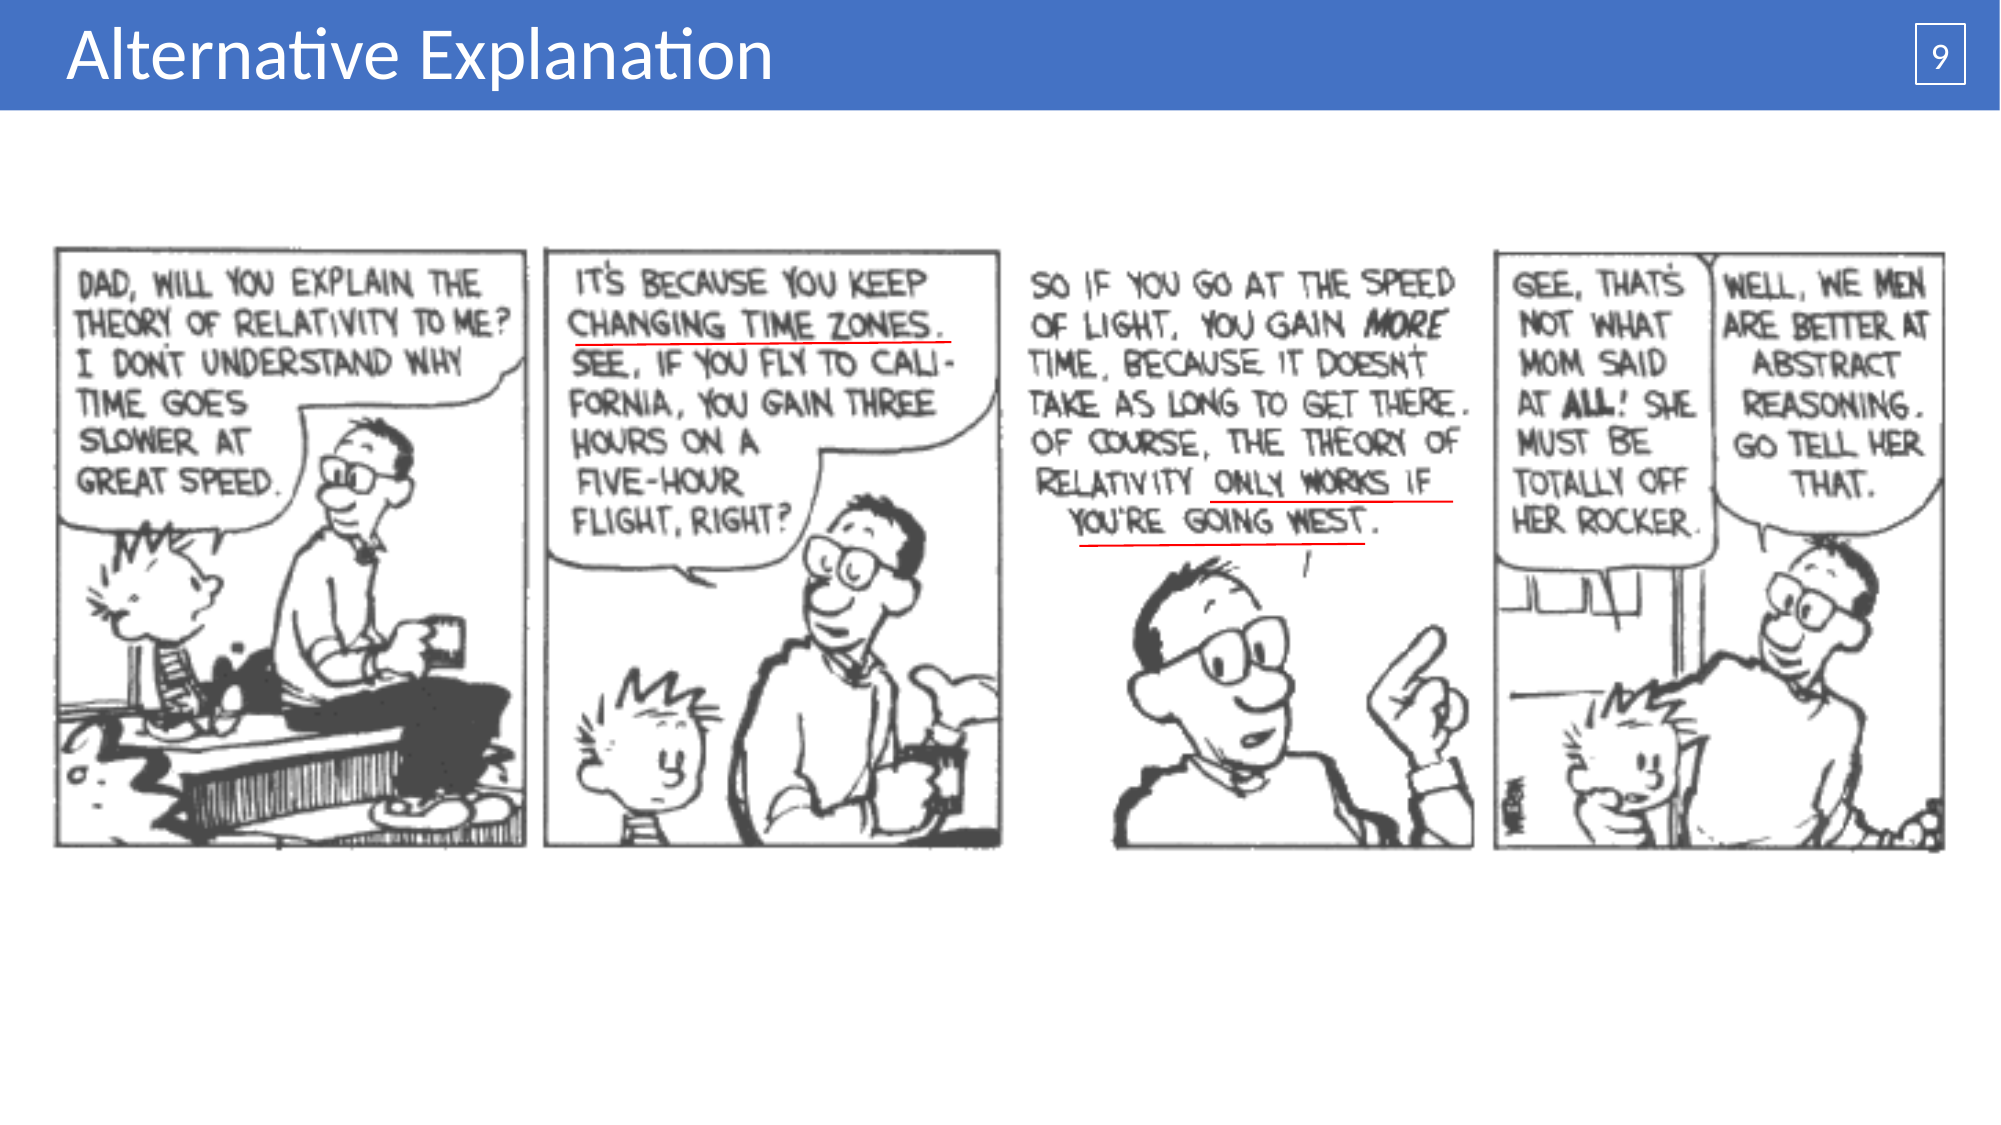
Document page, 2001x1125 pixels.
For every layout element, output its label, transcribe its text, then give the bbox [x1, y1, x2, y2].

title Alternative Explanation [0, 0, 2000, 111]
text_box 9 [1915, 24, 1965, 85]
picture [20, 231, 1990, 898]
